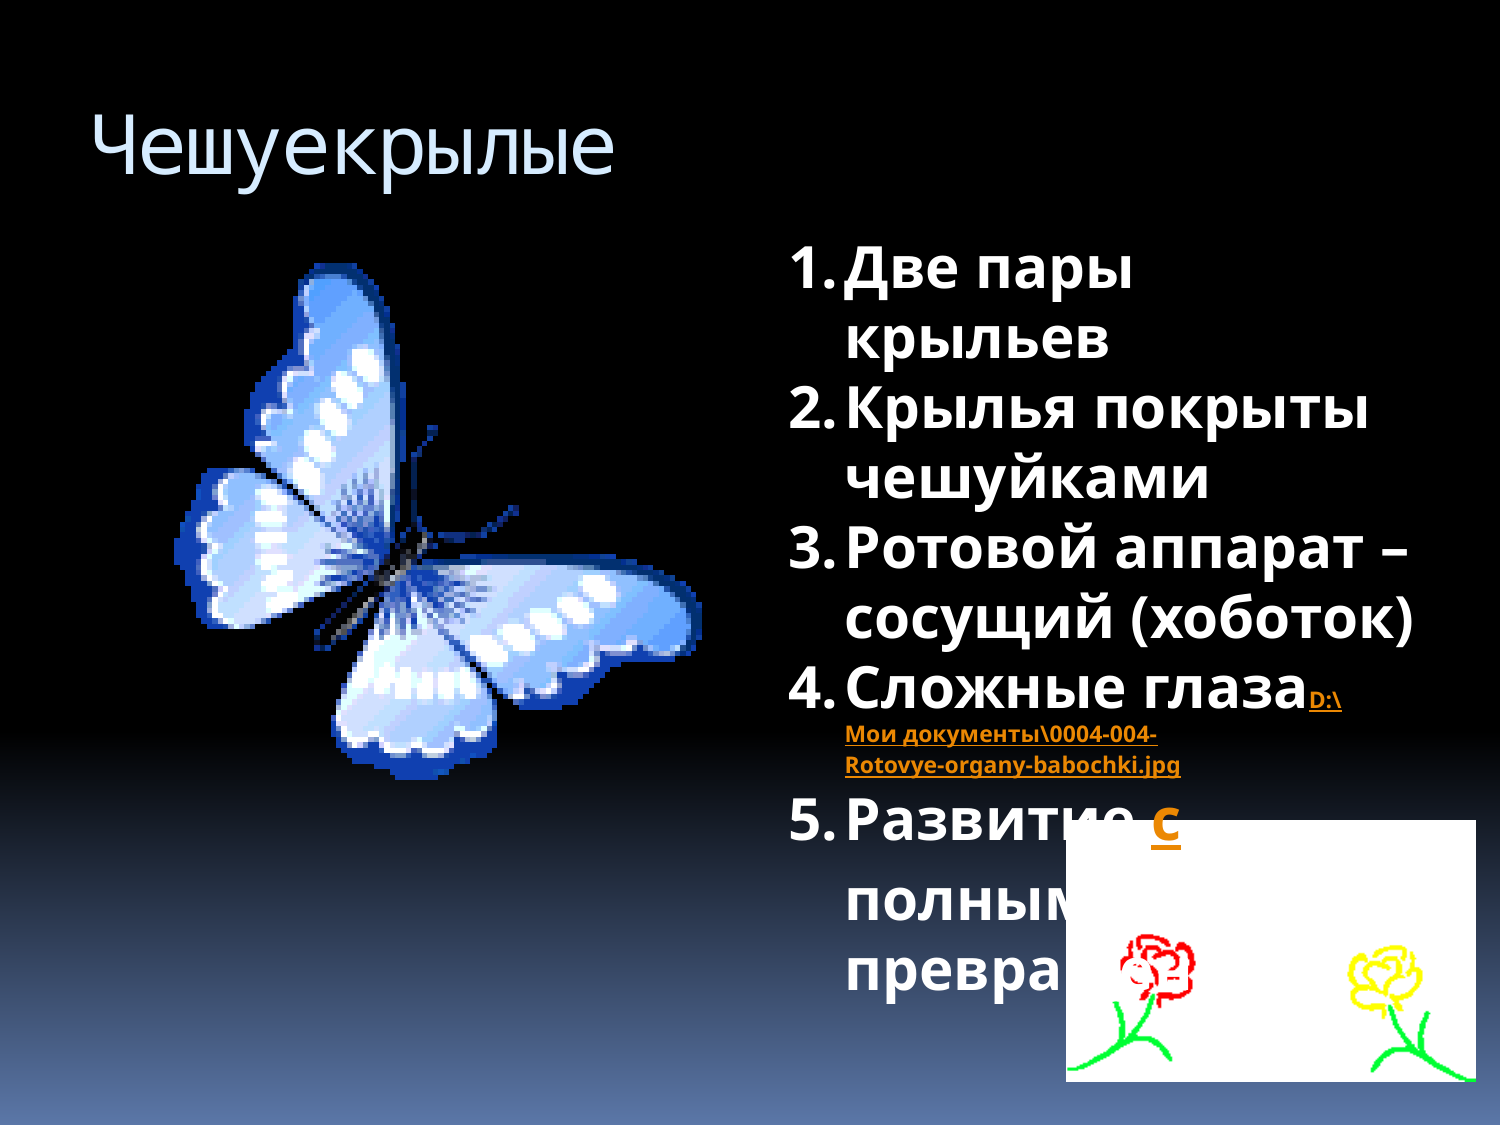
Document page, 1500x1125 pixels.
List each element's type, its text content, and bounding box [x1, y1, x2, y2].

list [1065, 819, 1477, 1082]
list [104, 210, 740, 846]
title Чешуекрылые [75, 83, 1425, 234]
text_box Две пары крыльев Крылья покрыты чешуйками Ротовой аппарат – сосущий (хоботок) Сложные глазаD:\Мои документы\0004-004-Rotovye-organy-babochki.jpg Развитие с полным превращением [773, 222, 1430, 1009]
